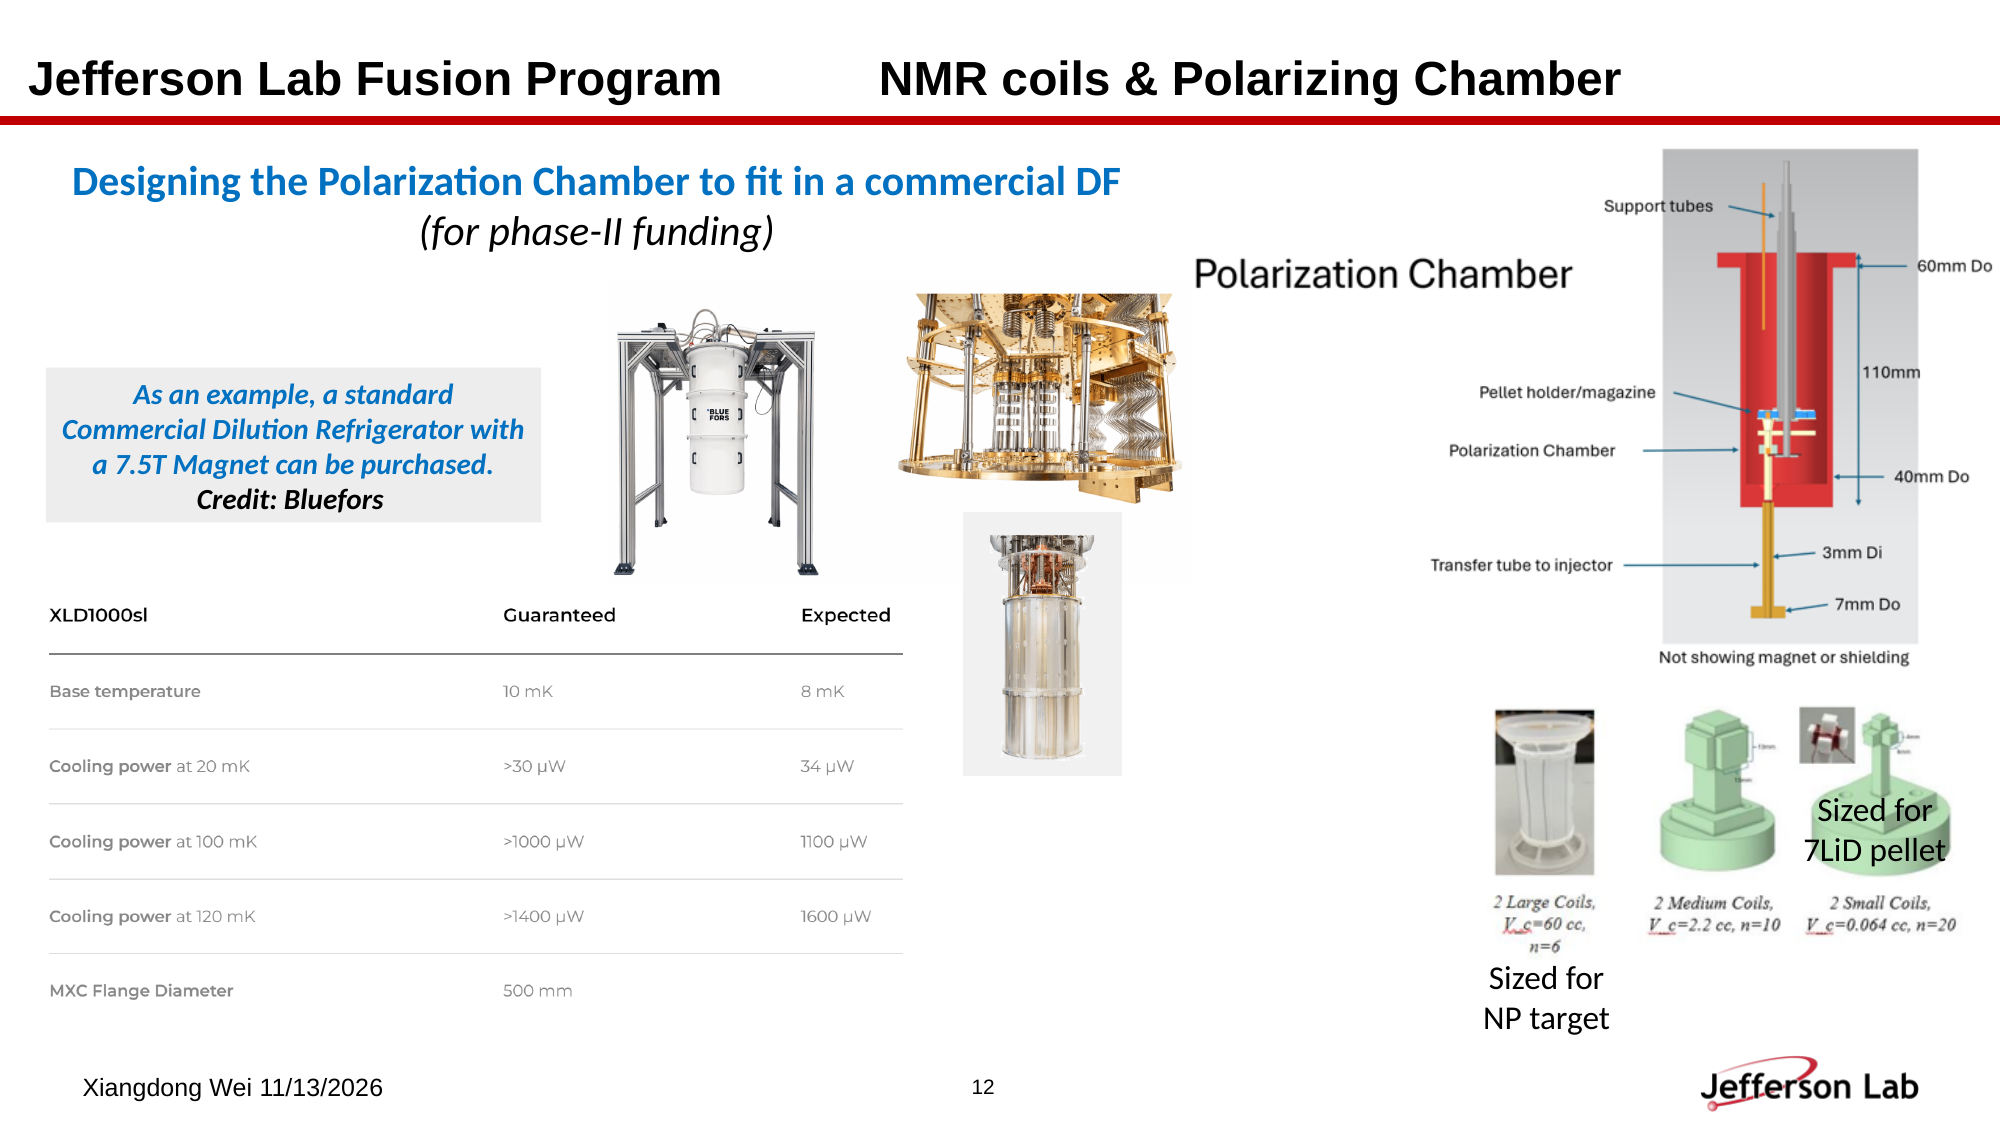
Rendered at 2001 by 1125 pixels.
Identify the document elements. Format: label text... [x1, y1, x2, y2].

text_box Sized for NP target [1455, 948, 1638, 1044]
title Jefferson Lab Fusion Program NMR coils & Polarizing Chamber [0, 39, 2000, 120]
text_box As an example, a standard Commercial Dilution Refrigerator with a 7.5T Magnet can be purchased. Credit: Bluefors [45, 367, 542, 523]
picture [609, 128, 2000, 963]
slide_number 12 [925, 1060, 1042, 1111]
text_box Designing the Polarization Chamber to fit in a commercial DF (for phase-II funding) [29, 146, 1165, 262]
footer Xiangdong Wei 9/26/2024 [67, 1060, 925, 1112]
picture [1698, 1047, 1933, 1124]
picture [26, 589, 903, 1025]
